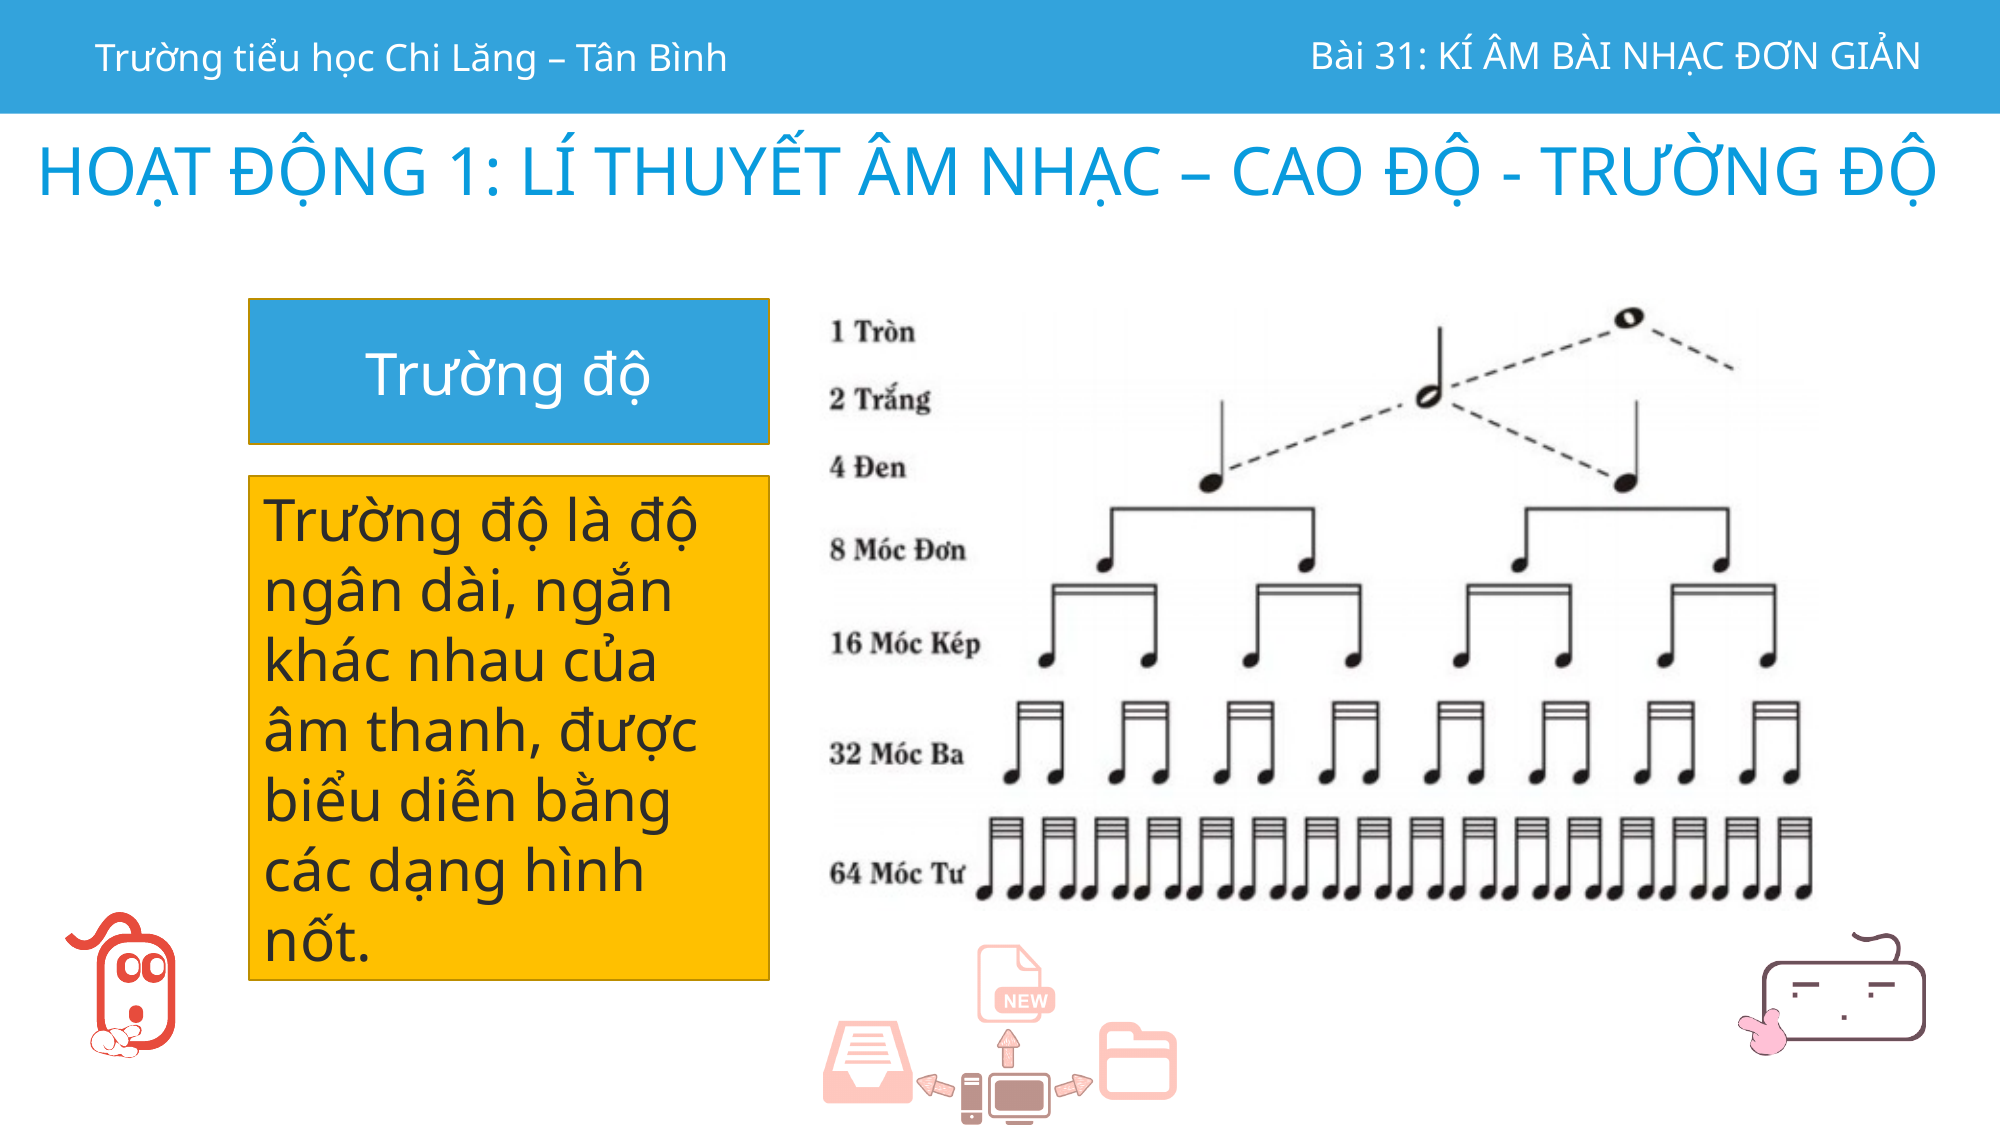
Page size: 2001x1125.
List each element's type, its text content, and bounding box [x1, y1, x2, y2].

list HOẠT ĐỘNG 1: LÍ THUYẾT ÂM NHẠC – CAO ĐỘ - TRƯỜNG ĐỘ [0, 130, 2000, 235]
picture [805, 298, 1828, 911]
text_box Trường độ là độ ngân dài, ngắn khác nhau của âm thanh, được biểu diễn bằng các dạng hình nốt. [248, 475, 770, 981]
text_box Trường độ [248, 298, 770, 445]
